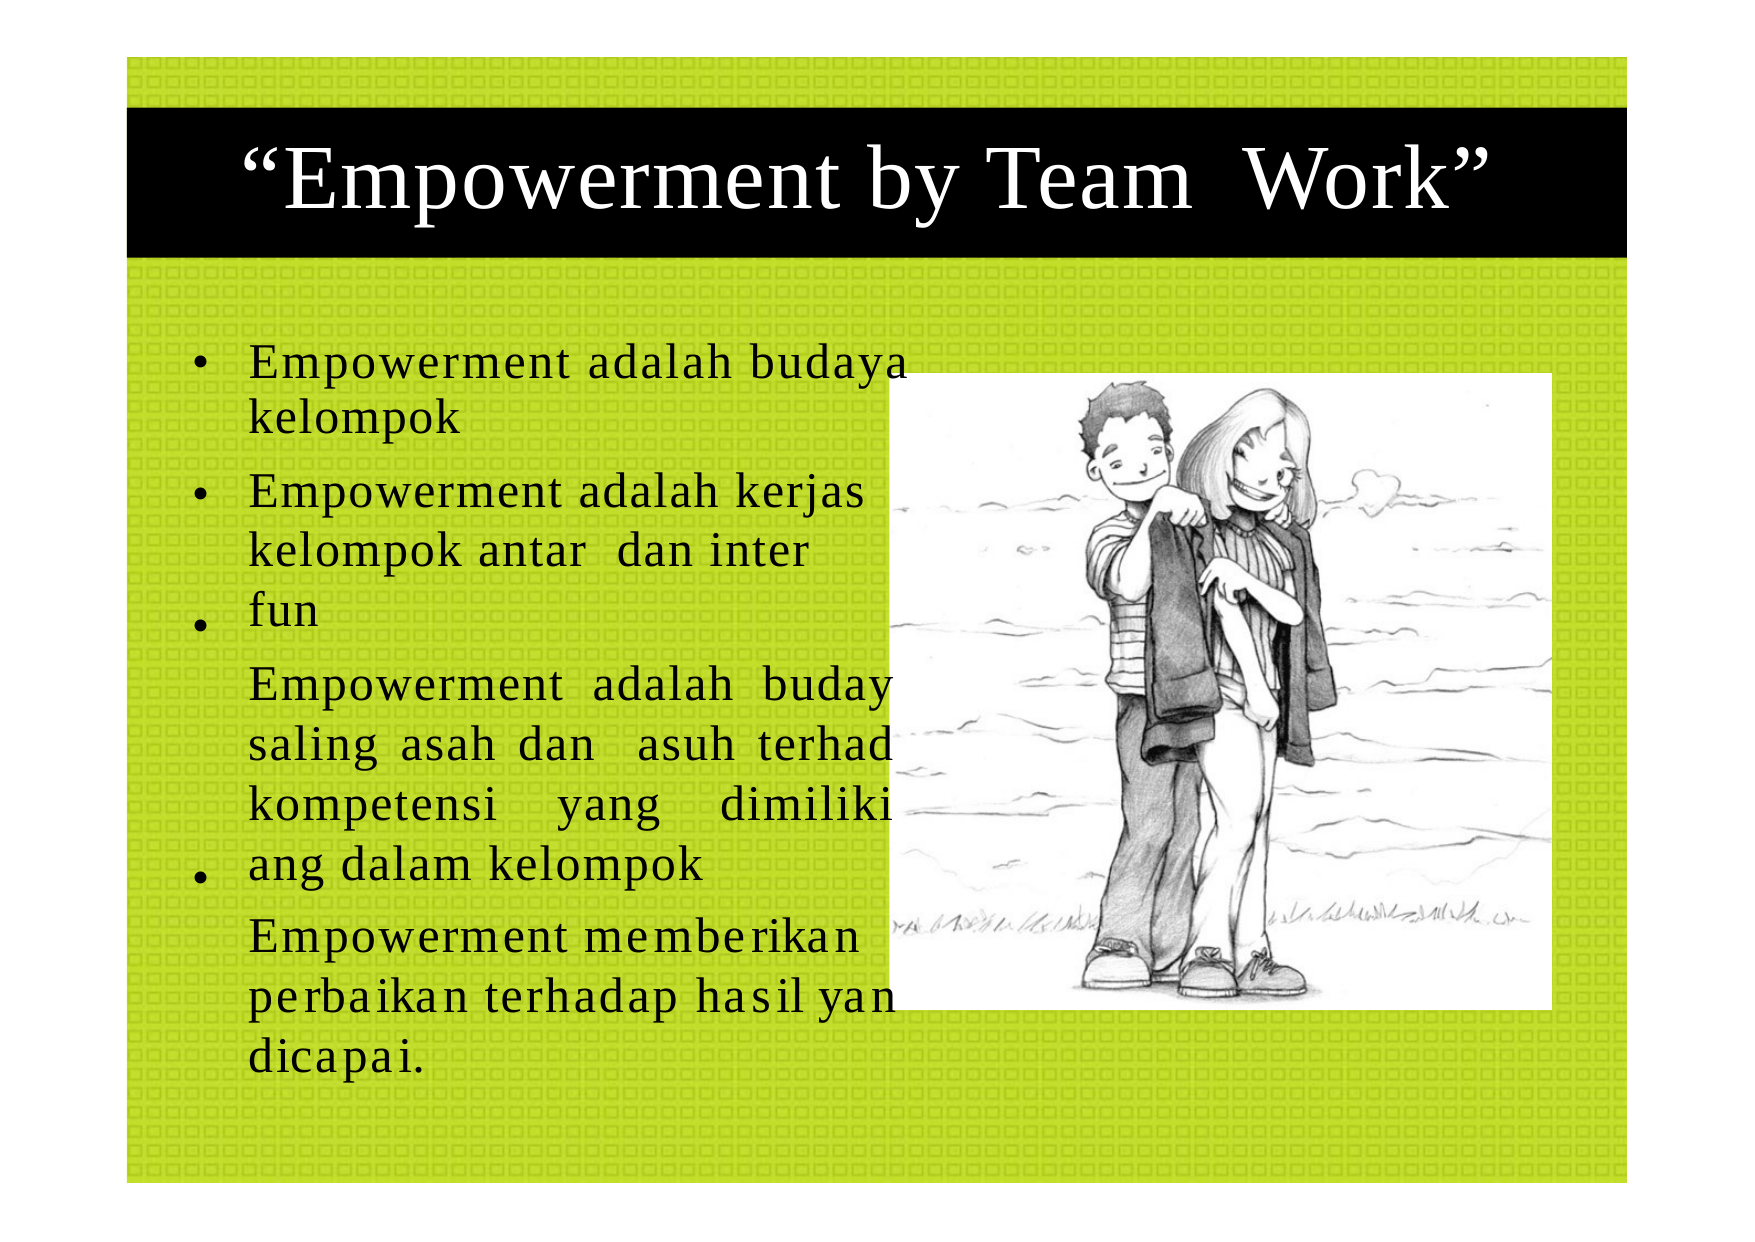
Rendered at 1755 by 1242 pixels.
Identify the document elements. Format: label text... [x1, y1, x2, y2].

text_box “Empowerment by Team Work” [126, 107, 1627, 258]
text_box [922, 373, 1552, 1010]
text_box [126, 258, 1627, 1183]
text_box • [189, 464, 219, 519]
text_box • [189, 332, 219, 387]
text_box Empowerment adalah budaya kelompok Empowerment adalah kerjas kelompok antar dan inter fun Empowerment adalah buday saling asah dan asuh terhad kompetensi yang dimiliki ang dalam kelompok Empowerment memberikan perbaikan terhadap hasil yan dicapai. [246, 332, 922, 1023]
text_box • [189, 596, 219, 651]
text_box [126, 57, 1627, 107]
text_box • [189, 848, 219, 903]
